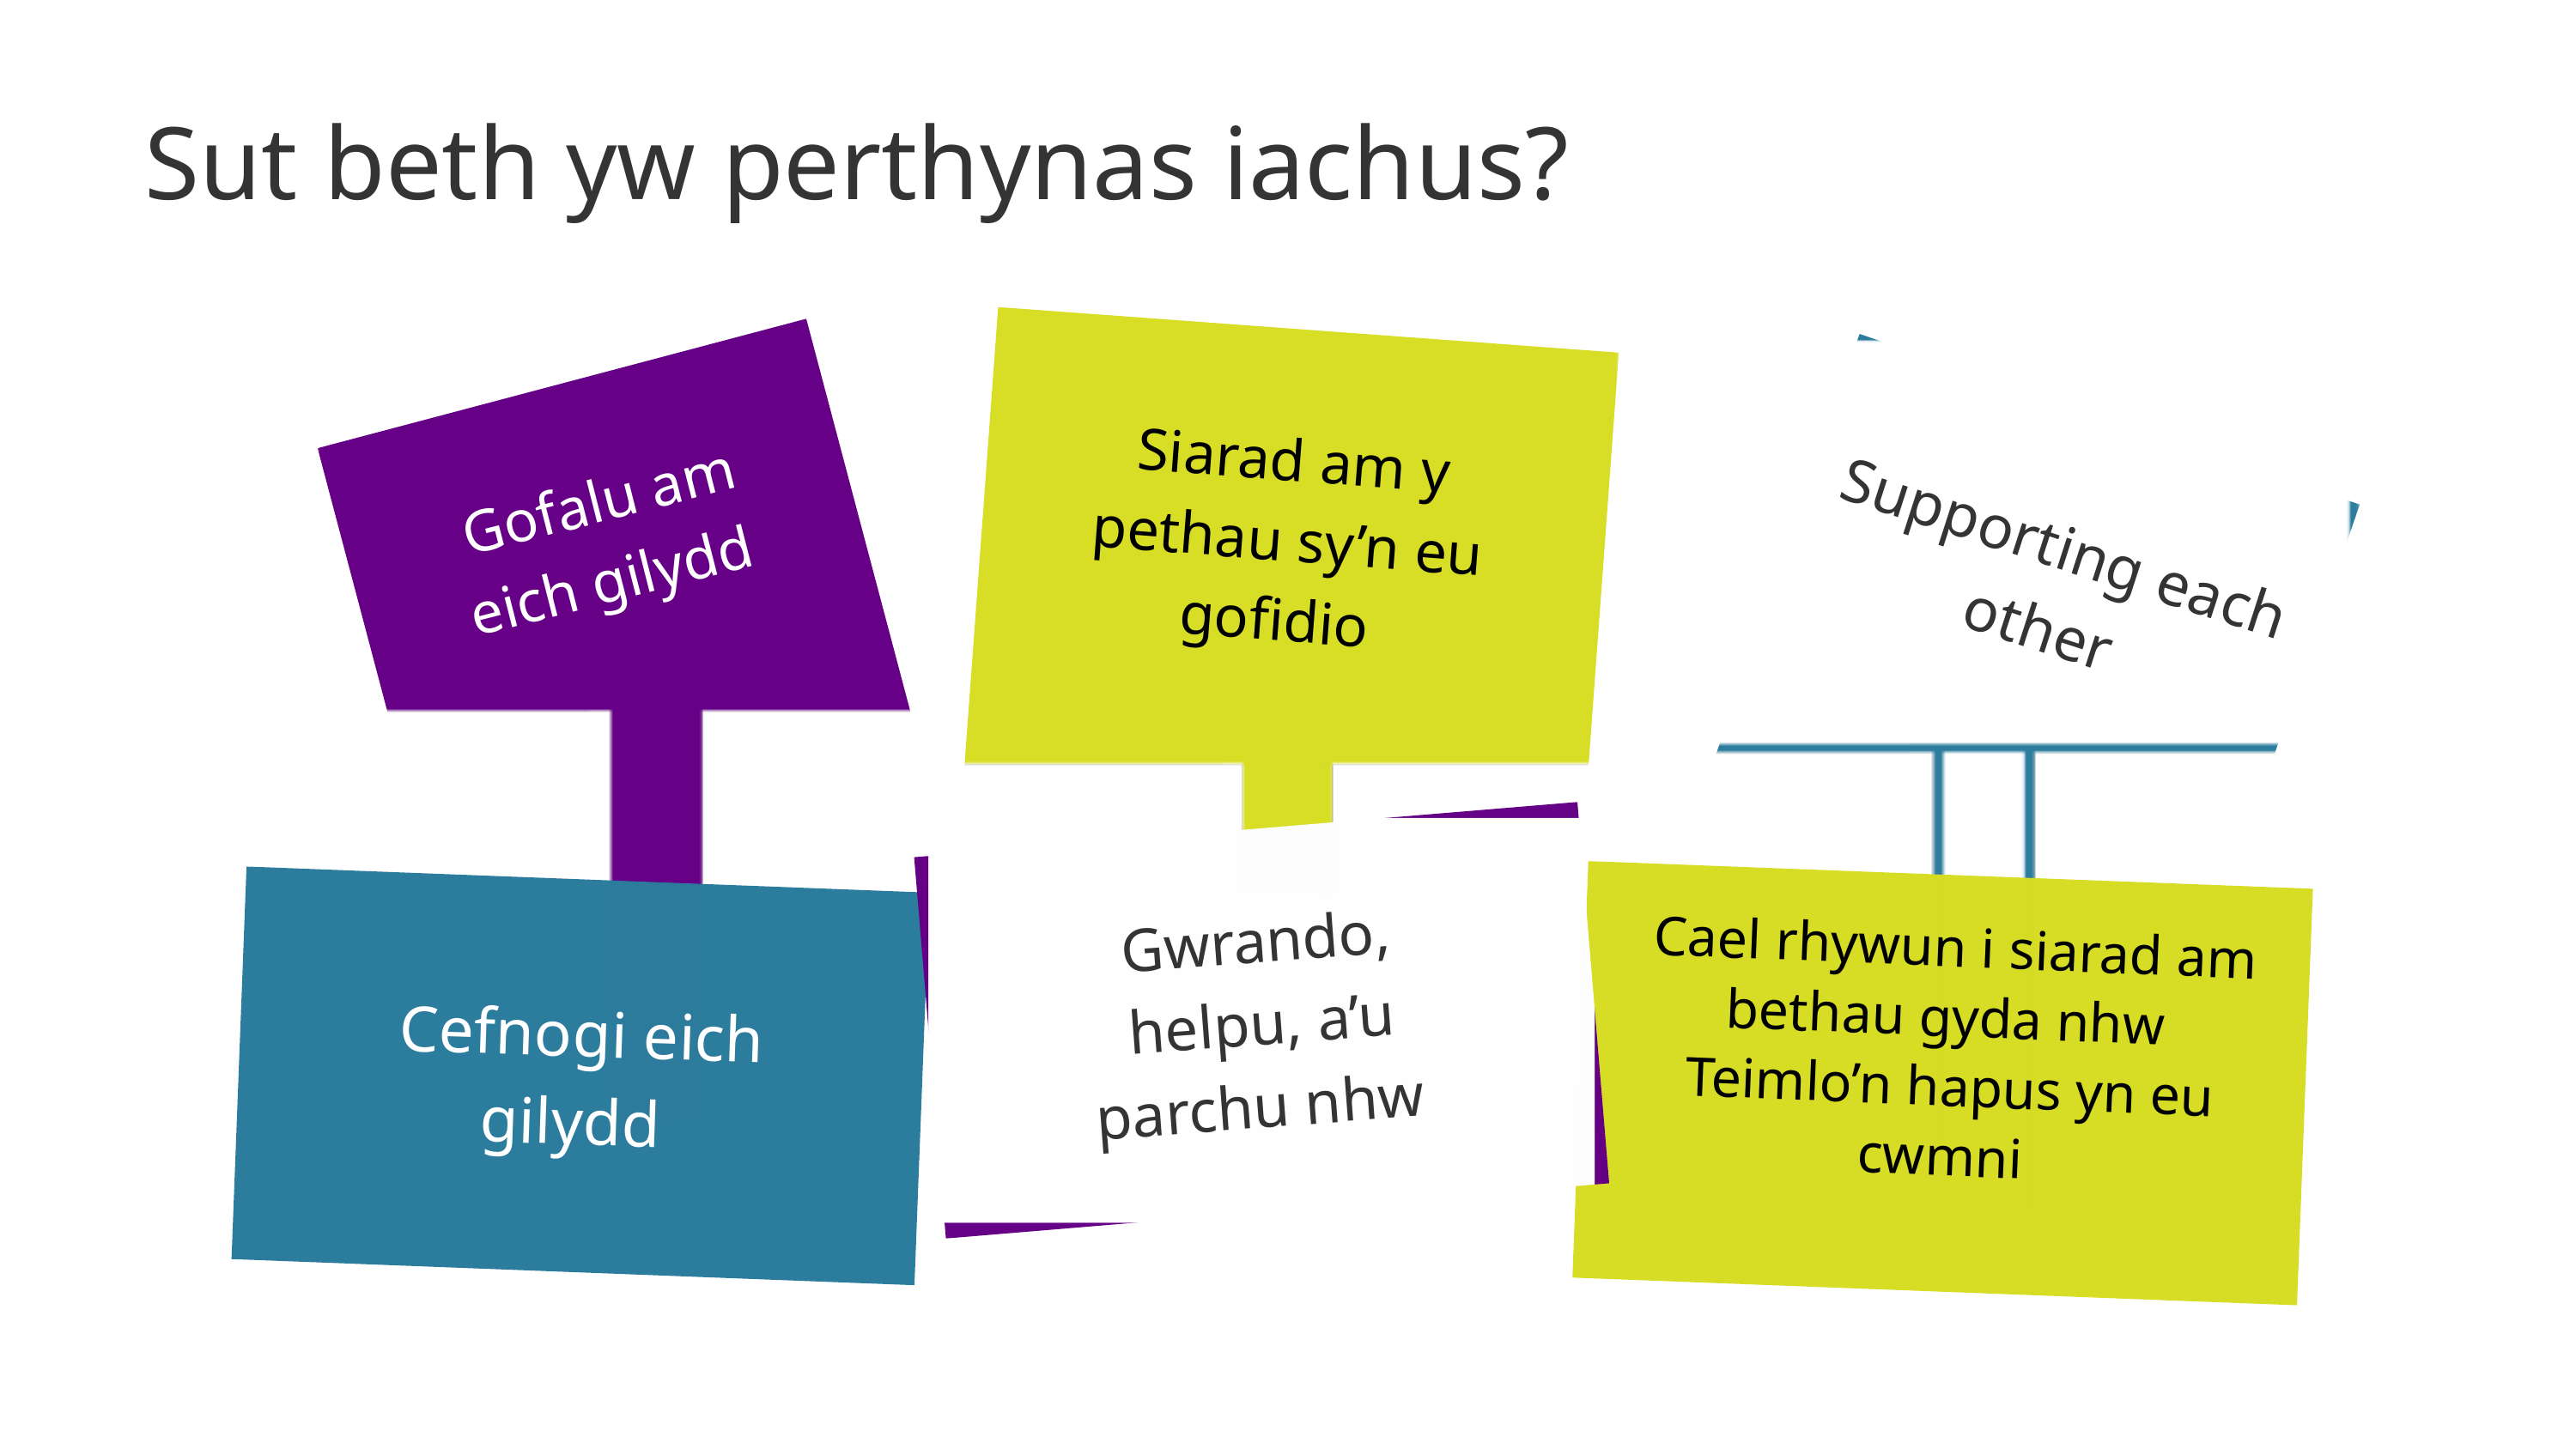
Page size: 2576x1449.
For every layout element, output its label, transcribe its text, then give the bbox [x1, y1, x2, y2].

text_box [231, 866, 926, 1286]
text_box Gofalu am eich gilydd [392, 404, 822, 660]
text_box Gwrando, helpu, a’u parchu nhw [1027, 874, 1495, 1156]
text_box [1678, 333, 2360, 885]
text_box Sut beth yw perthynas iachus? [144, 79, 2432, 220]
text_box [957, 306, 1619, 853]
text_box [914, 802, 1610, 1239]
text_box [1572, 861, 2313, 1306]
text_box Siarad am y pethau sy’n eu gofidio [1048, 395, 1528, 670]
text_box [317, 318, 949, 892]
text_box Supporting each other [1791, 424, 2317, 737]
text_box Cefnogi eich gilydd [317, 973, 844, 1167]
text_box [924, 1006, 930, 1056]
text_box Cael rhywun i siarad am bethau gyda nhw Teimlo’n hapus yn eu cwmni [1621, 894, 2281, 1201]
